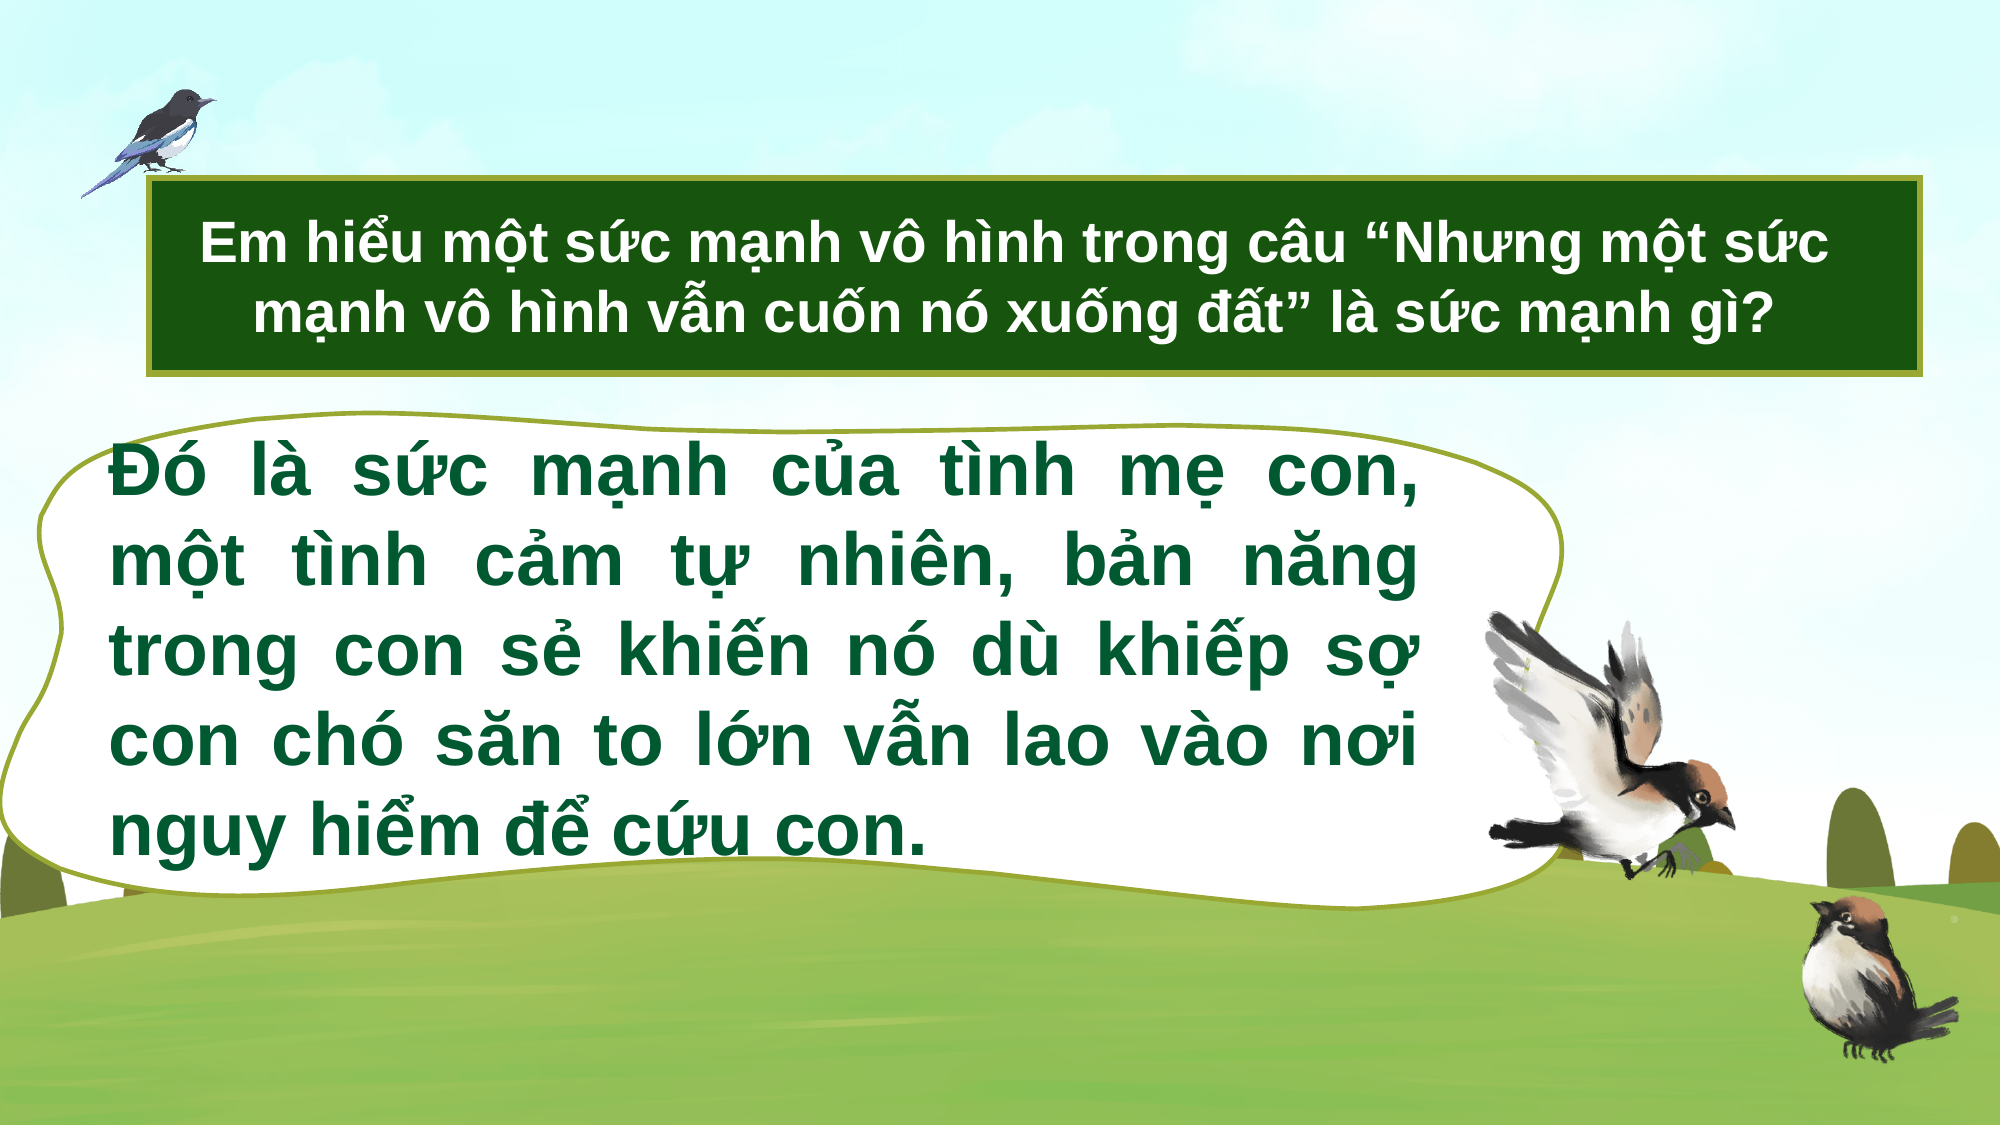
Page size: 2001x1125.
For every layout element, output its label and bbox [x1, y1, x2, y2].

text_box [148, 177, 1921, 374]
text_box [0, 412, 1319, 974]
picture [0, 0, 2000, 1125]
